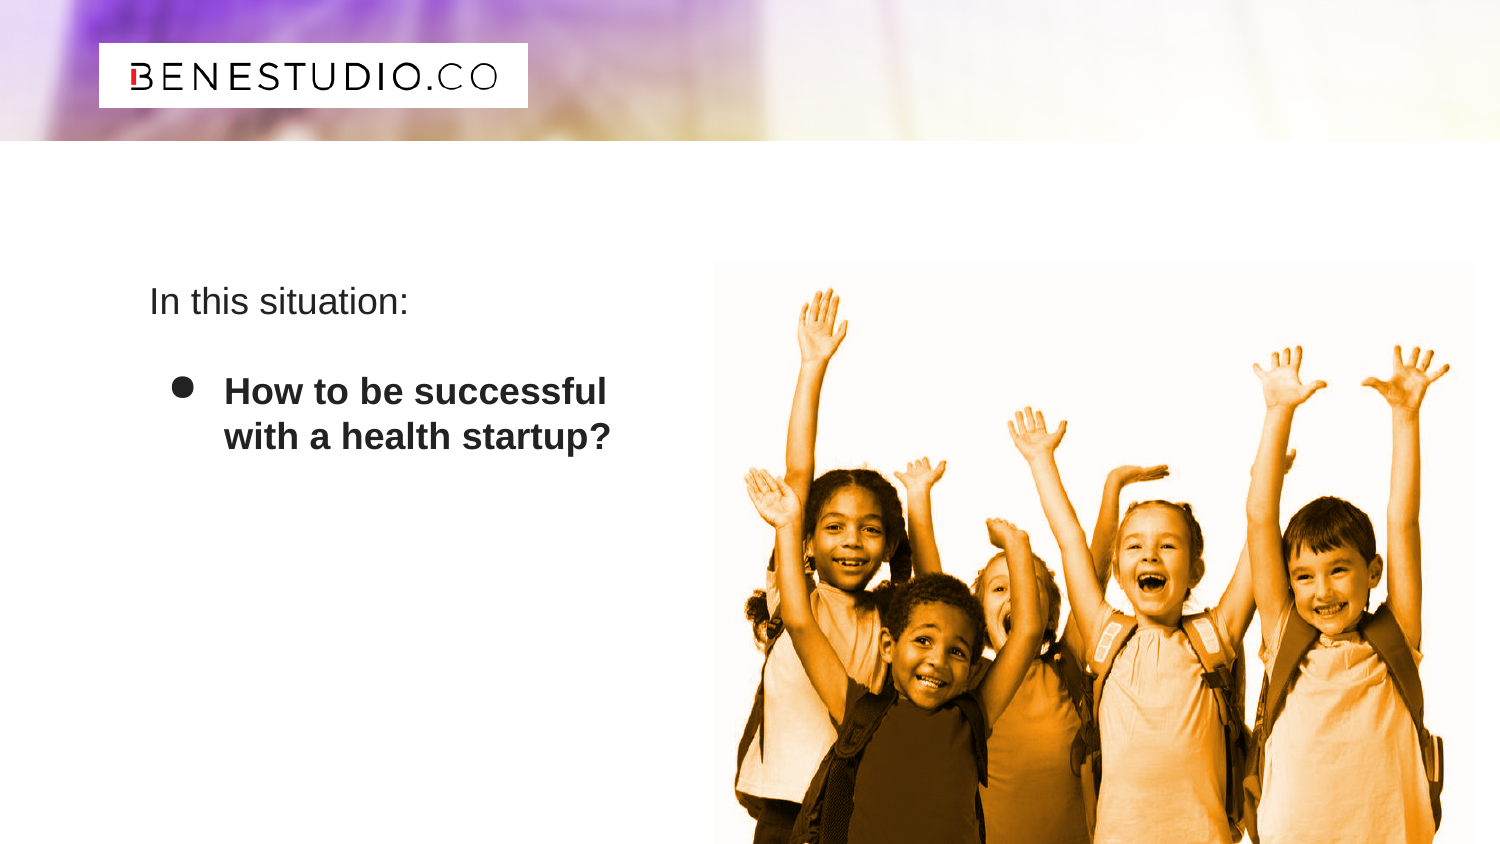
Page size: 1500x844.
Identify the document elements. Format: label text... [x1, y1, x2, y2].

picture [713, 261, 1476, 844]
picture [0, 0, 1500, 141]
text_box In this situation: How to be successful with a health startup? [134, 262, 710, 744]
